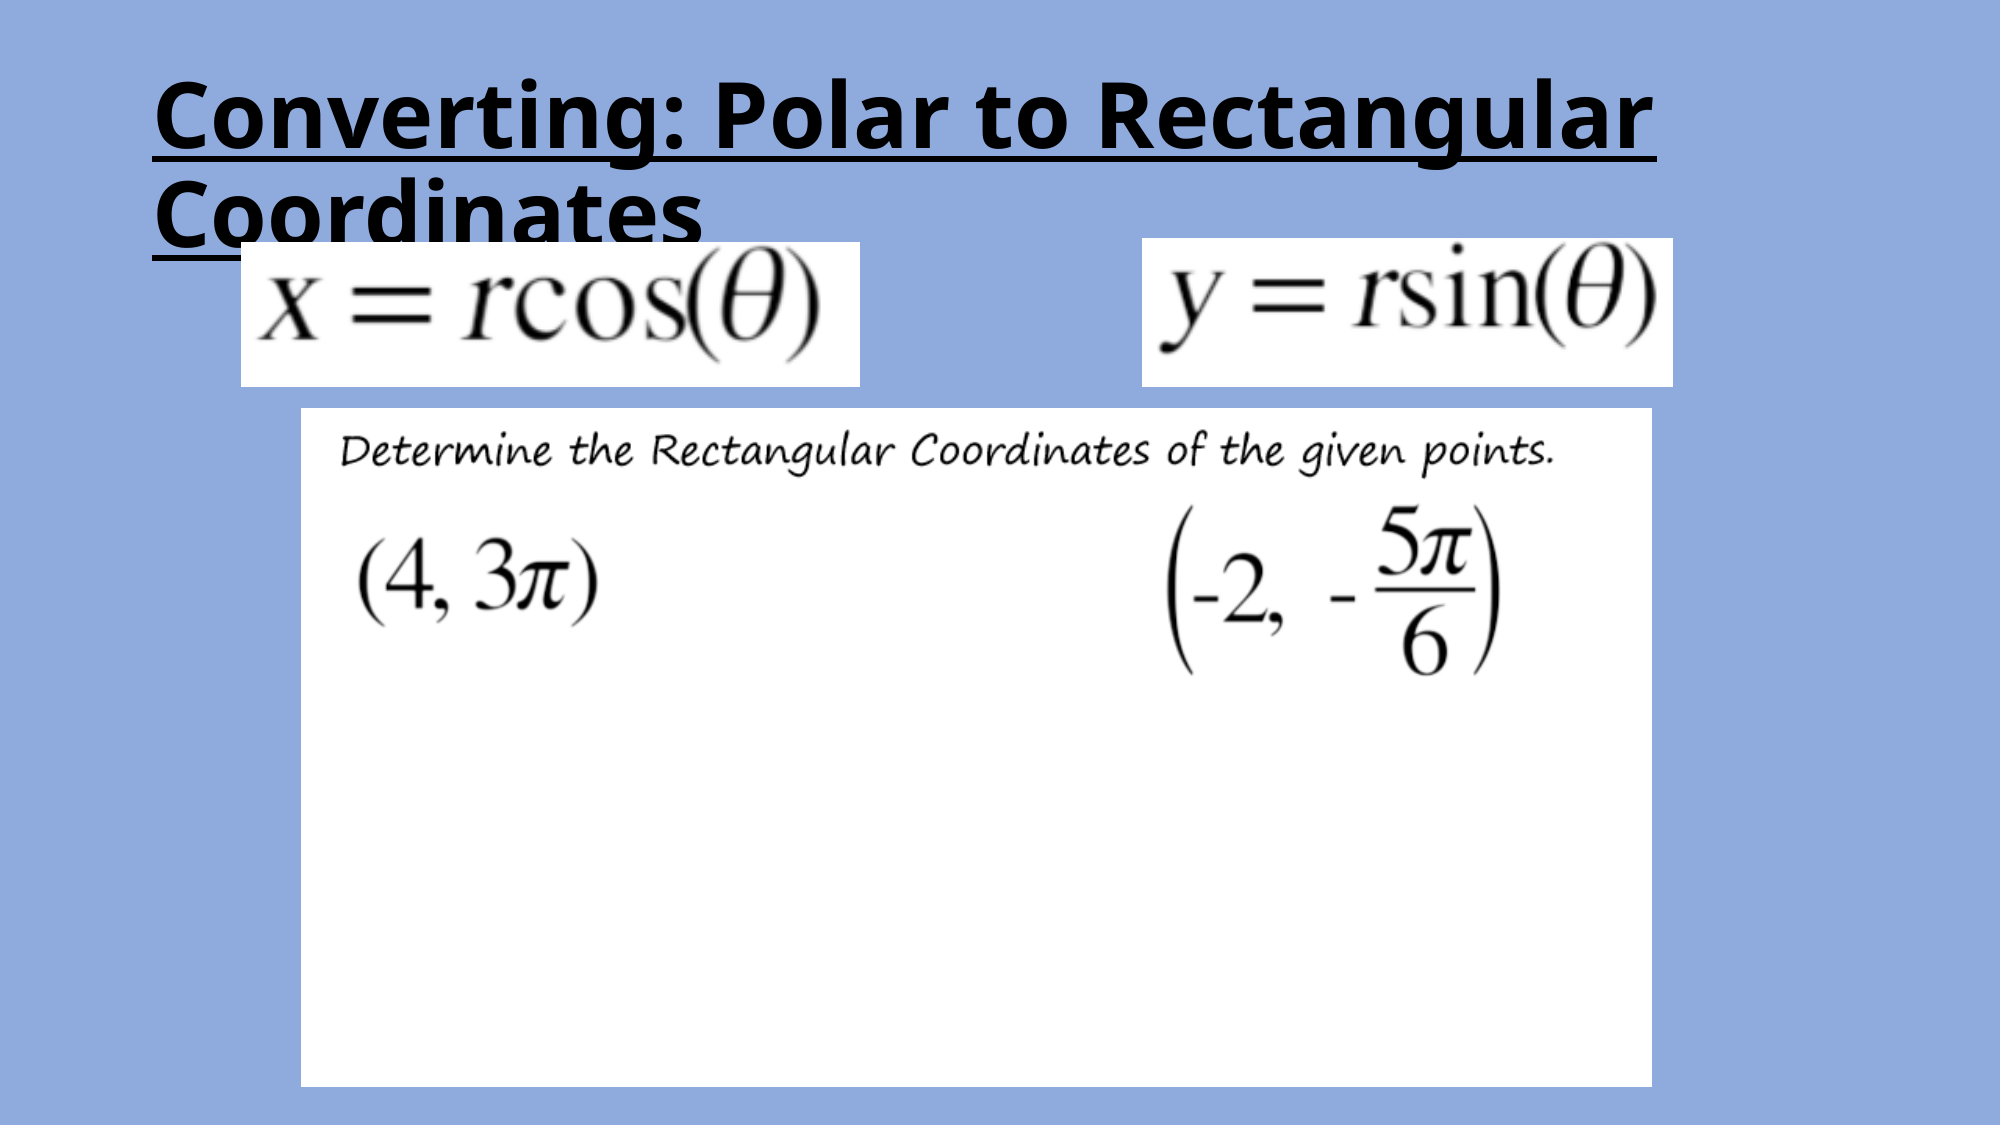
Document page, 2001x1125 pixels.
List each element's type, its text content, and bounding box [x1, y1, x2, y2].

picture [1142, 238, 1673, 387]
title Converting: Polar to Rectangular Coordinates [137, 59, 1863, 278]
picture [301, 408, 1652, 1087]
picture [240, 242, 860, 387]
